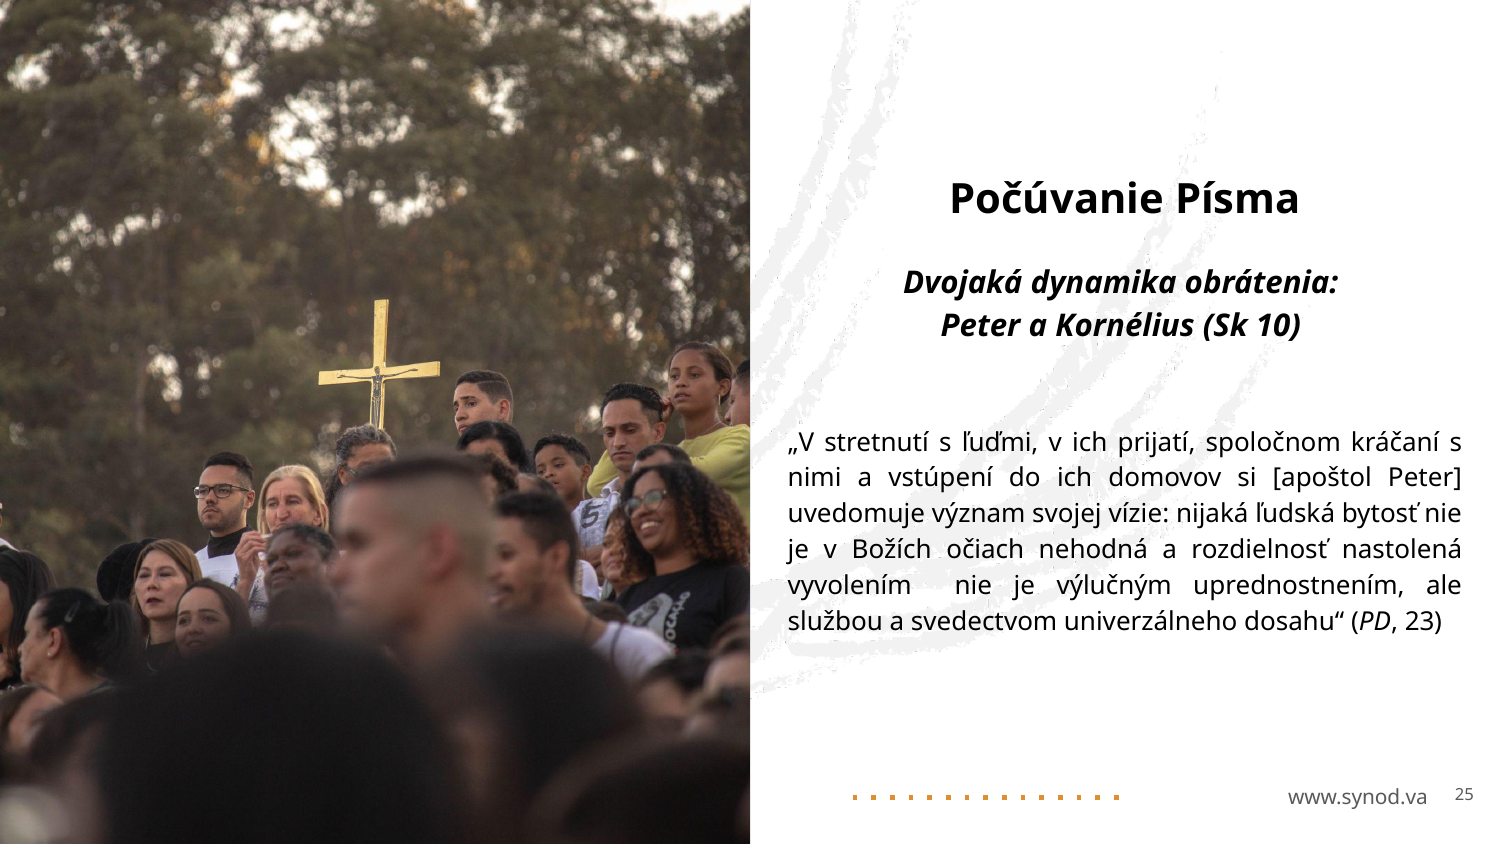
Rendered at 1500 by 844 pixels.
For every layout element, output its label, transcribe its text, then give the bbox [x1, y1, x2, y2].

picture [0, 0, 1500, 844]
list Počúvanie Písma Dvojaká dynamika obrátenia: Peter a Kornélius (Sk 10) „V stretnutí s ľuďmi, v ich prijatí, spoločnom kráčaní s nimi a vstúpení do ich domovov si [apoštol Peter] uvedomuje význam svojej vízie: nijaká ľudská bytosť nie je v Božích očiach nehodná a rozdielnosť nastolená vyvolením nie je výlučným uprednostnením, ale službou a svedectvom univerzálneho dosahu“ (PD, 23) [772, 24, 1478, 776]
slide_number 25 [1398, 768, 1489, 825]
